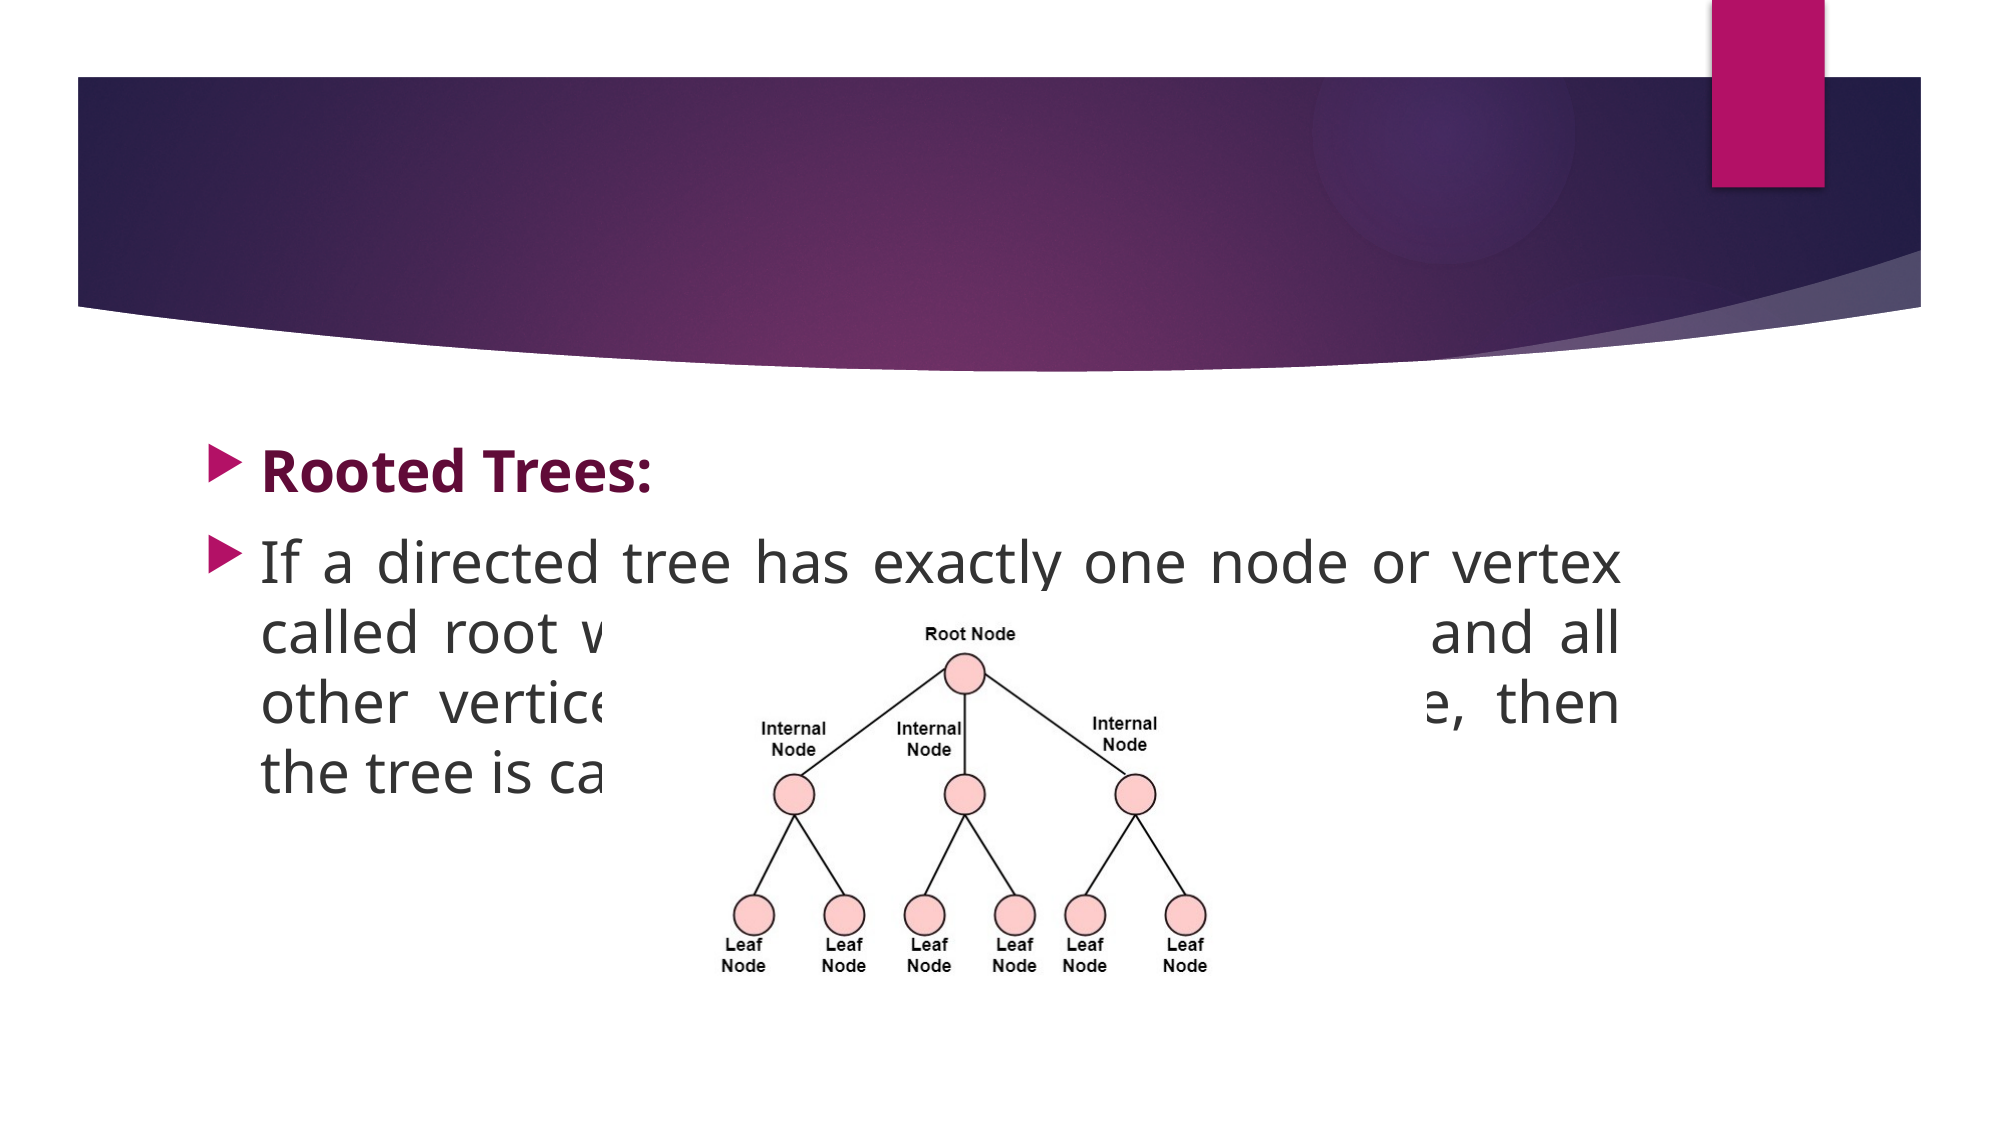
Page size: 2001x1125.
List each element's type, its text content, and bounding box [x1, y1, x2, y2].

picture [601, 606, 1427, 976]
list Rooted Trees: If a directed tree has exactly one node or vertex called root whose incoming degrees is 0 and all other vertices have incoming degree one, then the tree is called rooted tree. [189, 427, 1638, 988]
